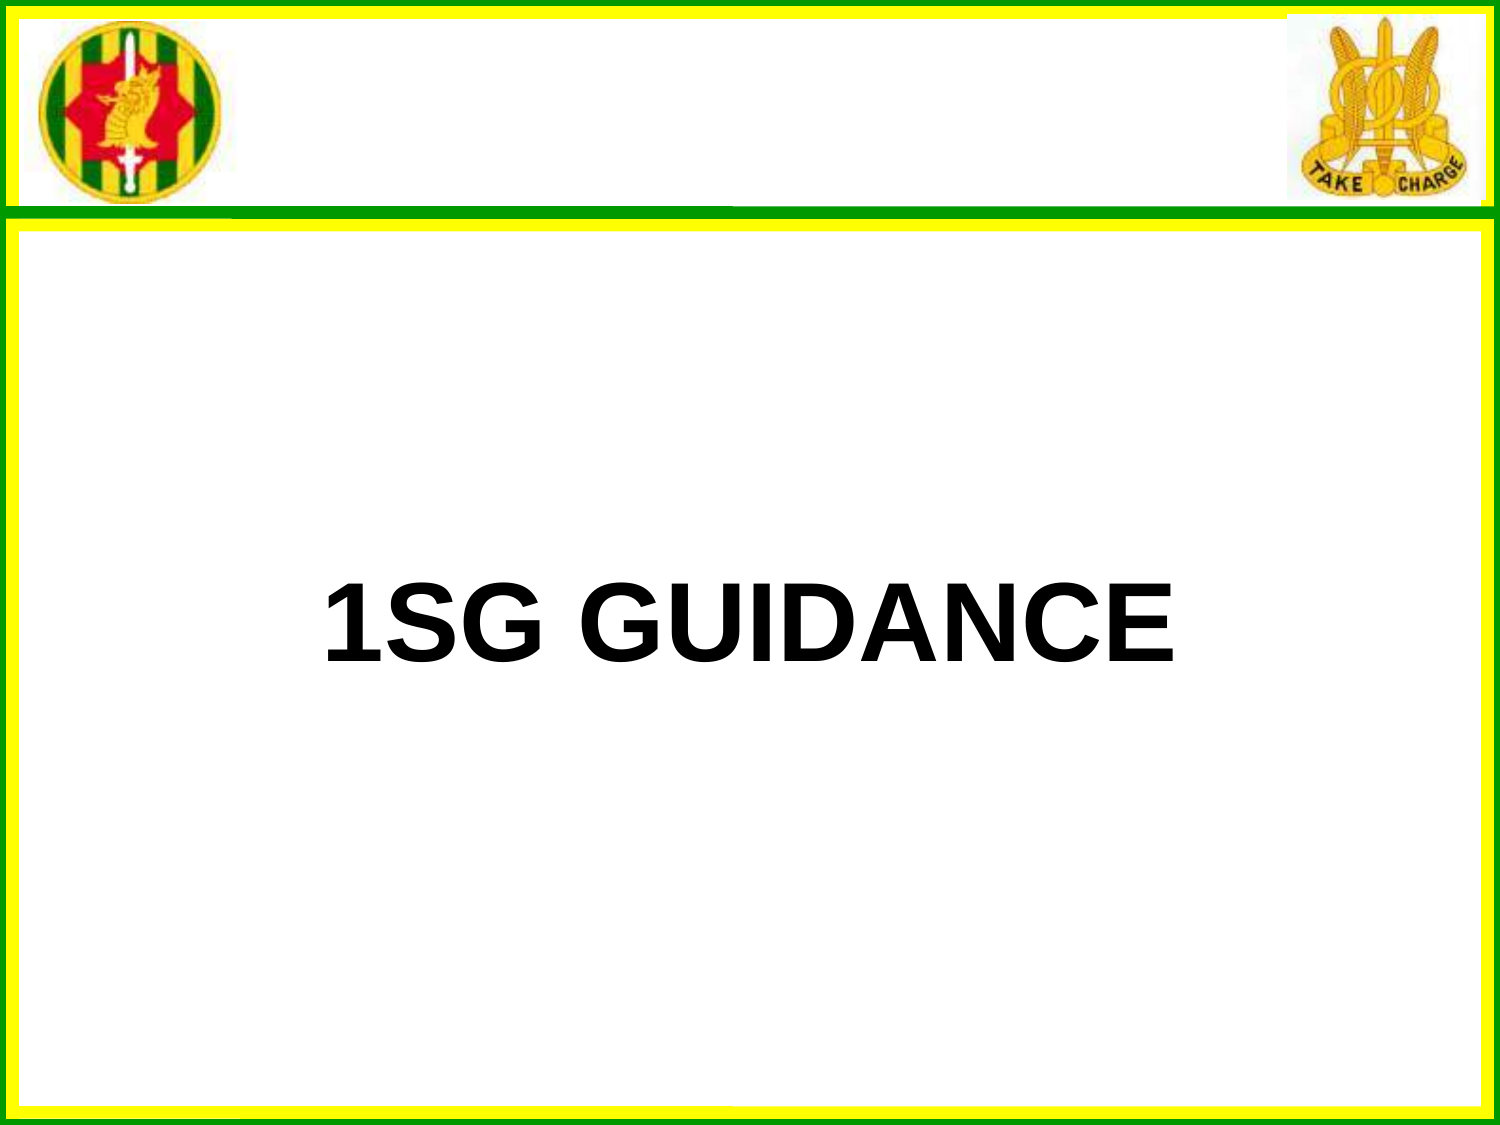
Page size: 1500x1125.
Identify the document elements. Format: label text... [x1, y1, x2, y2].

picture [24, 21, 238, 204]
title 1SG GUIDANCE [112, 496, 1388, 738]
picture [1287, 14, 1486, 200]
